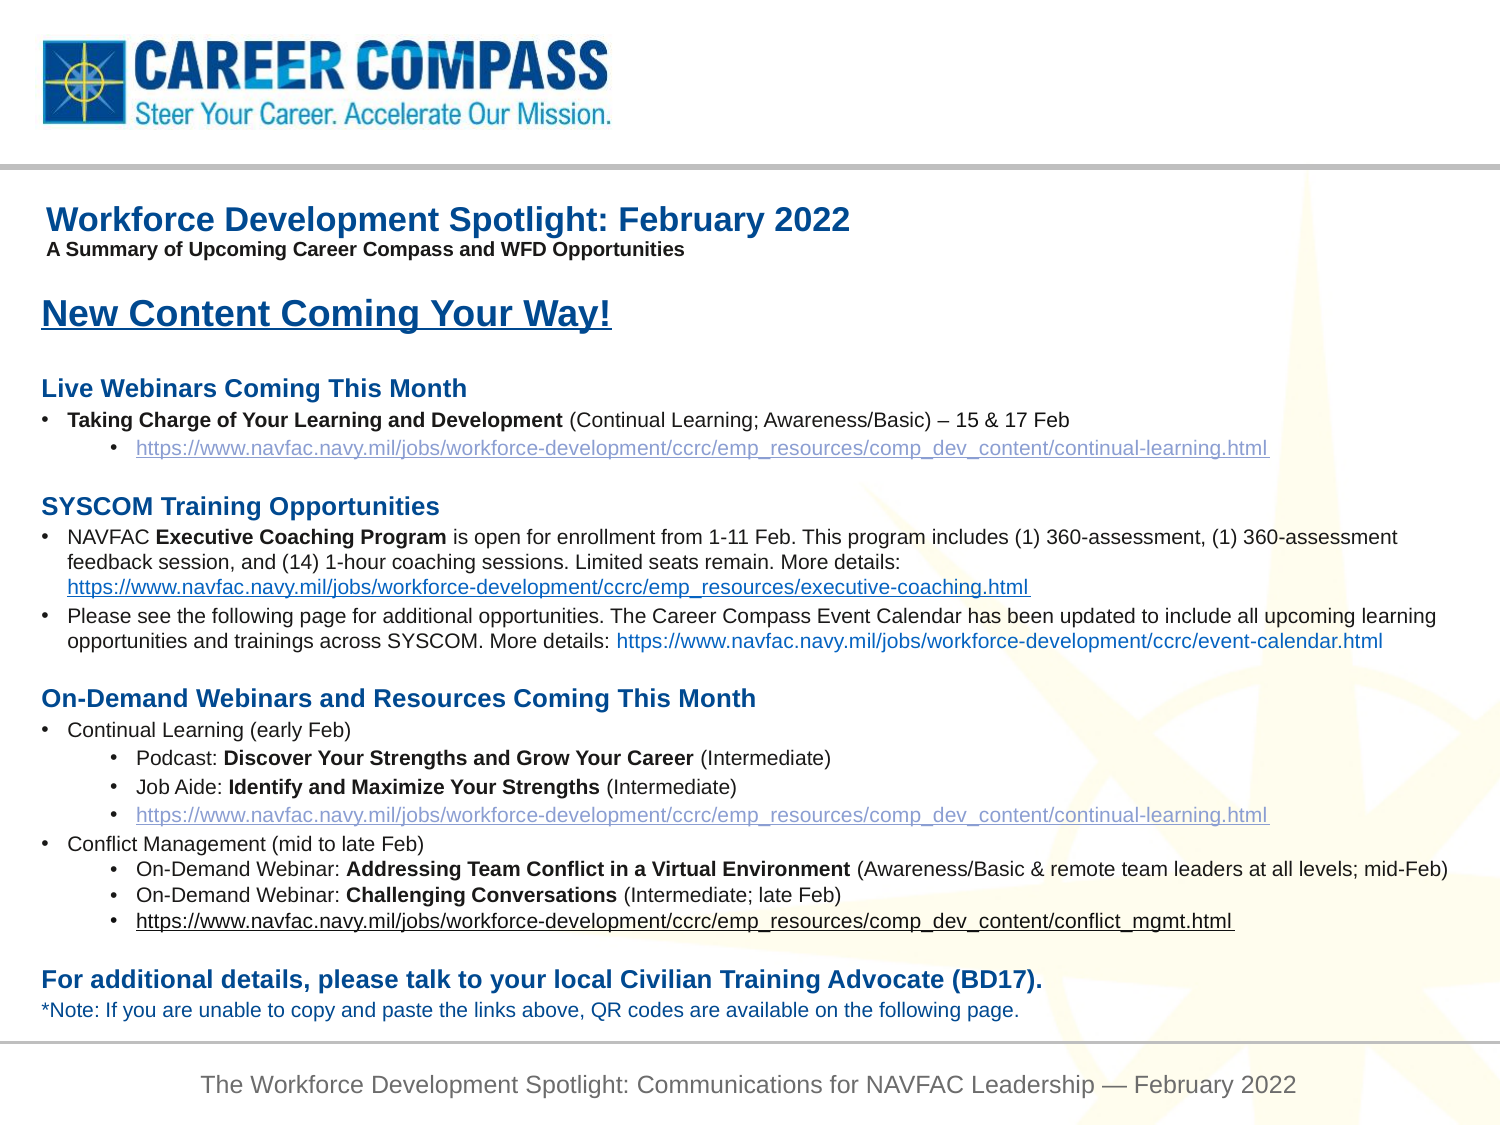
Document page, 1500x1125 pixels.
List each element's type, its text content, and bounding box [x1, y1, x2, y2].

picture [0, 170, 1500, 1041]
footer The Workforce Development Spotlight: Communications for NAVFAC Leadership — February 2022 [0, 1042, 1500, 1125]
title Workforce Development Spotlight: February 2022 A Summary of Upcoming Career Compass and WFD Opportunities [31, 193, 1321, 269]
list Live Webinars Coming This Month Taking Charge of Your Learning and Development (Continual Learning; Awareness/Basic) – 15 & 17 Feb https://www.navfac.navy.mil/jobs/workforce-development/ccrc/emp_resources/comp_dev_content/continual-learning.html SYSCOM Training Opportunities NAVFAC Executive Coaching Program is open for enrollment from 1-11 Feb. This program includes (1) 360-assessment, (1) 360-assessment feedback session, and (14) 1-hour coaching sessions. Limited seats remain. More details: https://www.navfac.navy.mil/jobs/workforce-development/ccrc/emp_resources/executive-coaching.html Please see the following page for additional opportunities. The Career Compass Event Calendar has been updated to include all upcoming learning opportunities and trainings across SYSCOM. More details: https://www.navfac.navy.mil/jobs/workforce-development/ccrc/event-calendar.html On-Demand Webinars and Resources Coming This Month Continual Learning (early Feb) Podcast: Discover Your Strengths and Grow Your Career (Intermediate) Job Aide: Identify and Maximize Your Strengths (Intermediate) https://www.navfac.navy.mil/jobs/workforce-development/ccrc/emp_resources/comp_dev_content/continual-learning.html Conflict Management (mid to late Feb) On-Demand Webinar: Addressing Team Conflict in a Virtual Environment (Awareness/Basic & remote team leaders at all levels; mid-Feb) On-Demand Webinar: Challenging Conversations (Intermediate; late Feb) https://www.navfac.navy.mil/jobs/workforce-development/ccrc/emp_resources/comp_dev_content/conflict_mgmt.html For additional details, please talk to your local Civilian Training Advocate (BD17). *Note: If you are unable to copy and paste the links above, QR codes are available on the following page. [26, 362, 1481, 1042]
text_box New Content Coming Your Way! [26, 281, 1469, 341]
picture [0, 0, 1500, 164]
